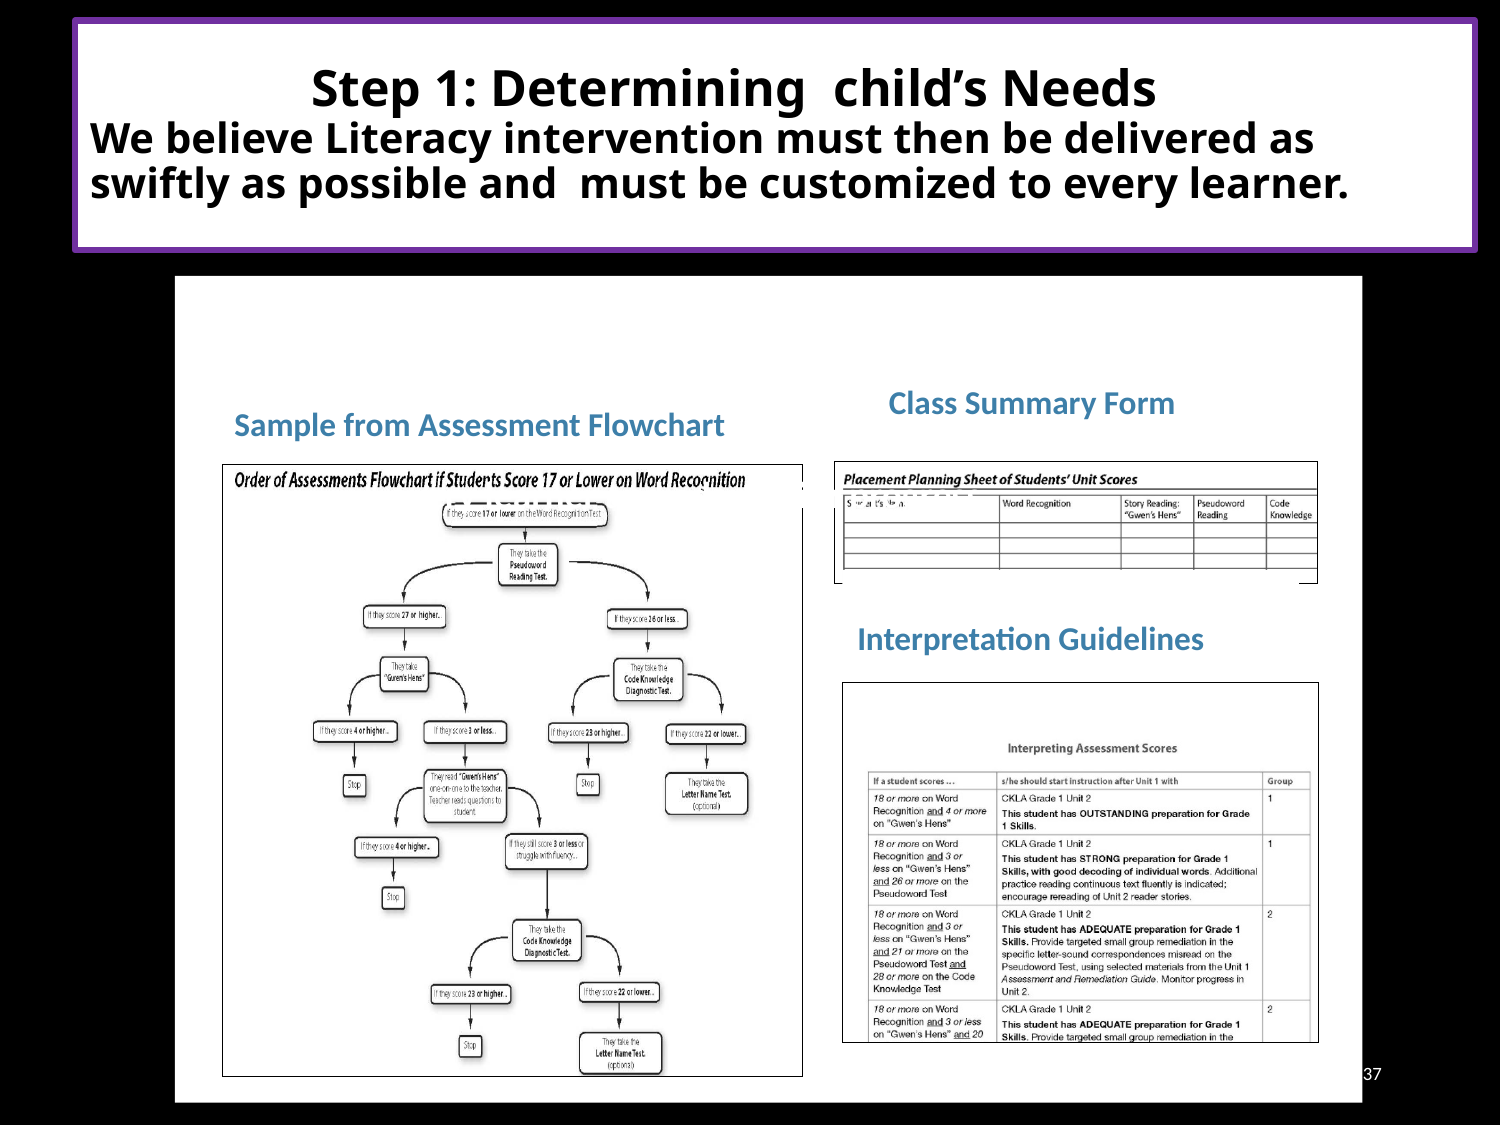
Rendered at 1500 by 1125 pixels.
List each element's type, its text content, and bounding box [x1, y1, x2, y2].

text_box Interpretation Guidelines [1138, 569, 1299, 665]
picture [205, 465, 819, 1076]
text_box Interpretation Guidelines [842, 569, 1015, 665]
slide_number 37 [1059, 1042, 1397, 1103]
title Step 1: Determining child’s Needs We believe Literacy intervention must then be delivered as swiftly as possible and must be customized to every learner. [75, 20, 1475, 251]
text_box Class Summary Form [1138, 306, 1251, 429]
text_box Class Summary Form [867, 306, 1015, 429]
footer EngageNY.org [496, 1042, 1004, 1103]
picture [835, 280, 1319, 1043]
text_box every learner and adapt with progress [374, 463, 1015, 524]
list [174, 275, 1363, 1103]
text_box Sample from Assessment Flowchart [219, 316, 750, 451]
